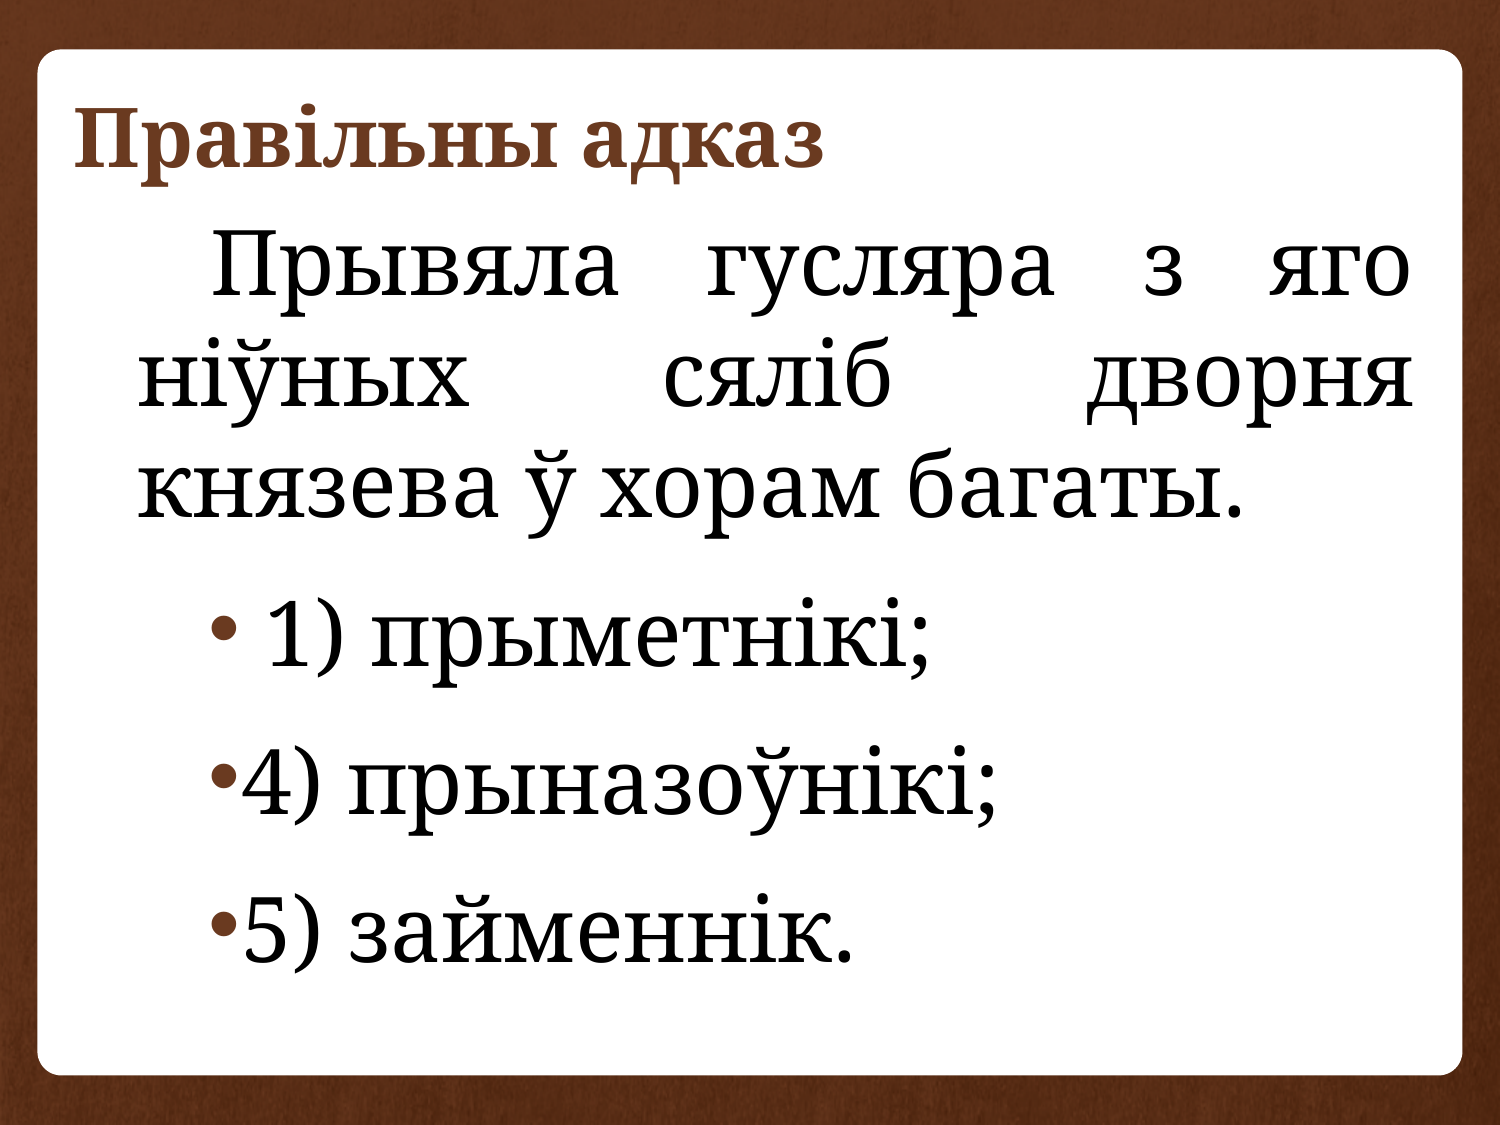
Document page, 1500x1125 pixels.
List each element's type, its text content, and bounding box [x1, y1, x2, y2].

title Правільны адказ [58, 70, 1350, 200]
list Прывяла гусляра з яго ніўных сяліб дворня князева ў хорам багаты. 1) прыметнікі; 4) прыназоўнікі; 5) займеннік. [82, 199, 1430, 996]
